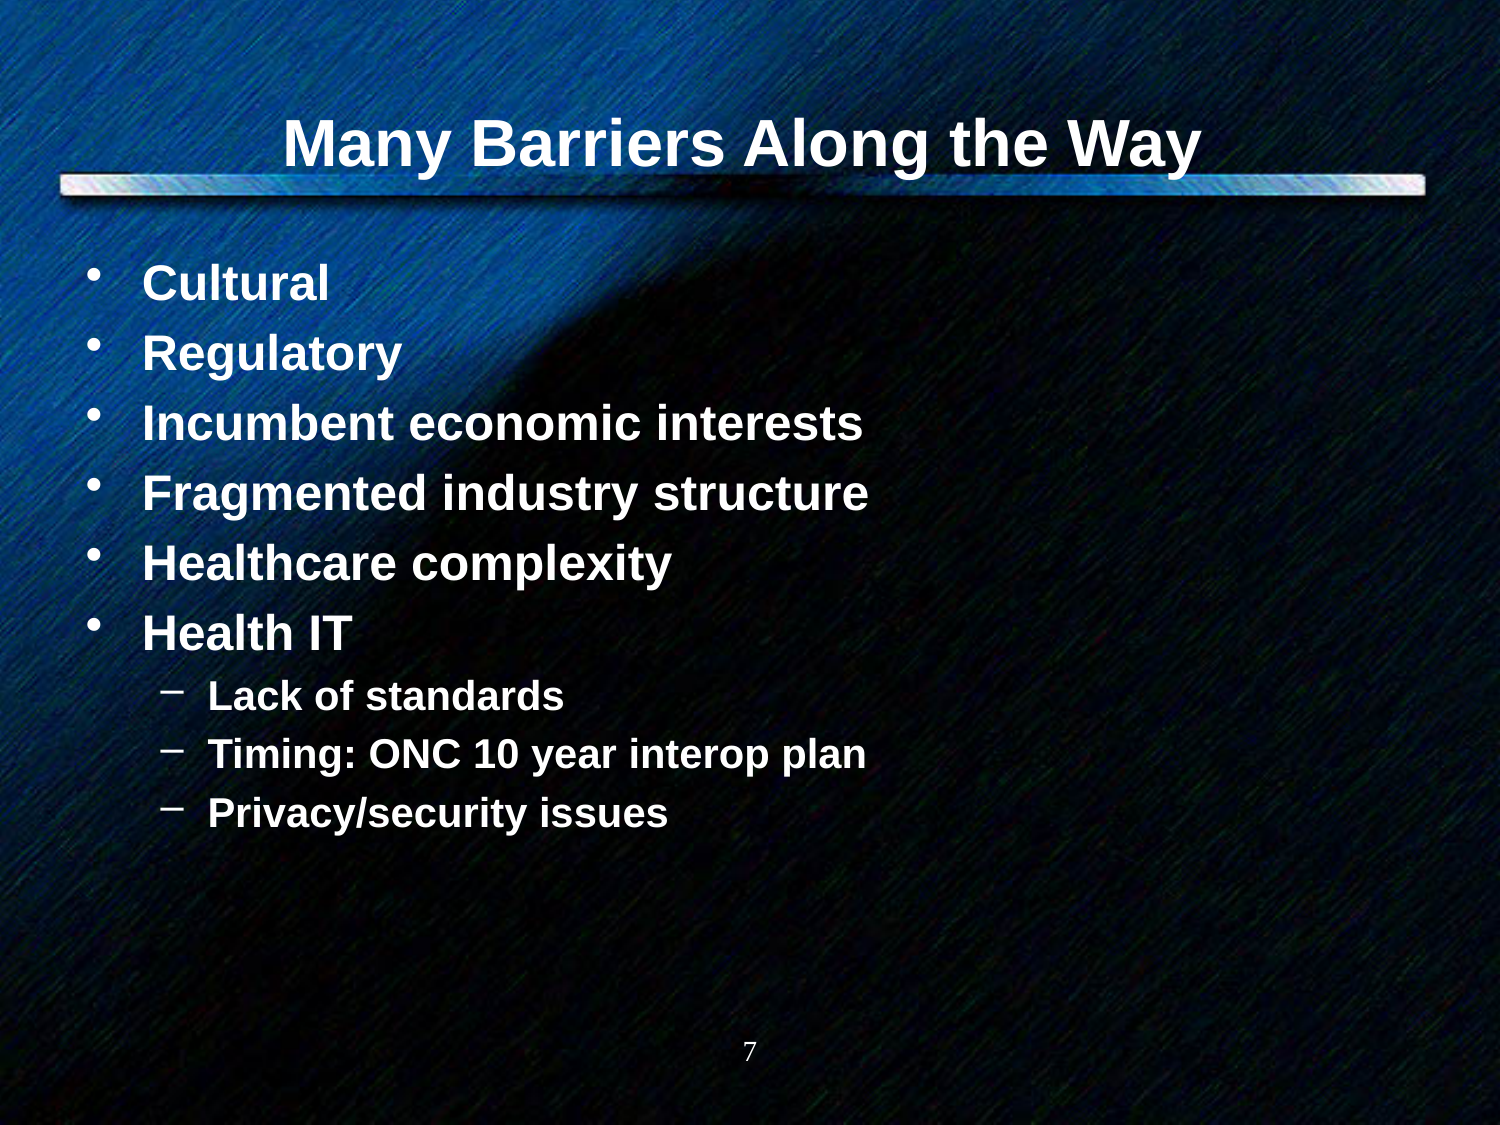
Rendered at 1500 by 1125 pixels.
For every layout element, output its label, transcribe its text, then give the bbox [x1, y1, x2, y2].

picture [0, 0, 1500, 1125]
list Cultural Regulatory Incumbent economic interests Fragmented industry structure Healthcare complexity Health IT Lack of standards Timing: ONC 10 year interop plan Privacy/security issues [70, 242, 1429, 1009]
slide_number 7 [699, 1024, 801, 1125]
title Many Barriers Along the Way [63, 0, 1423, 188]
